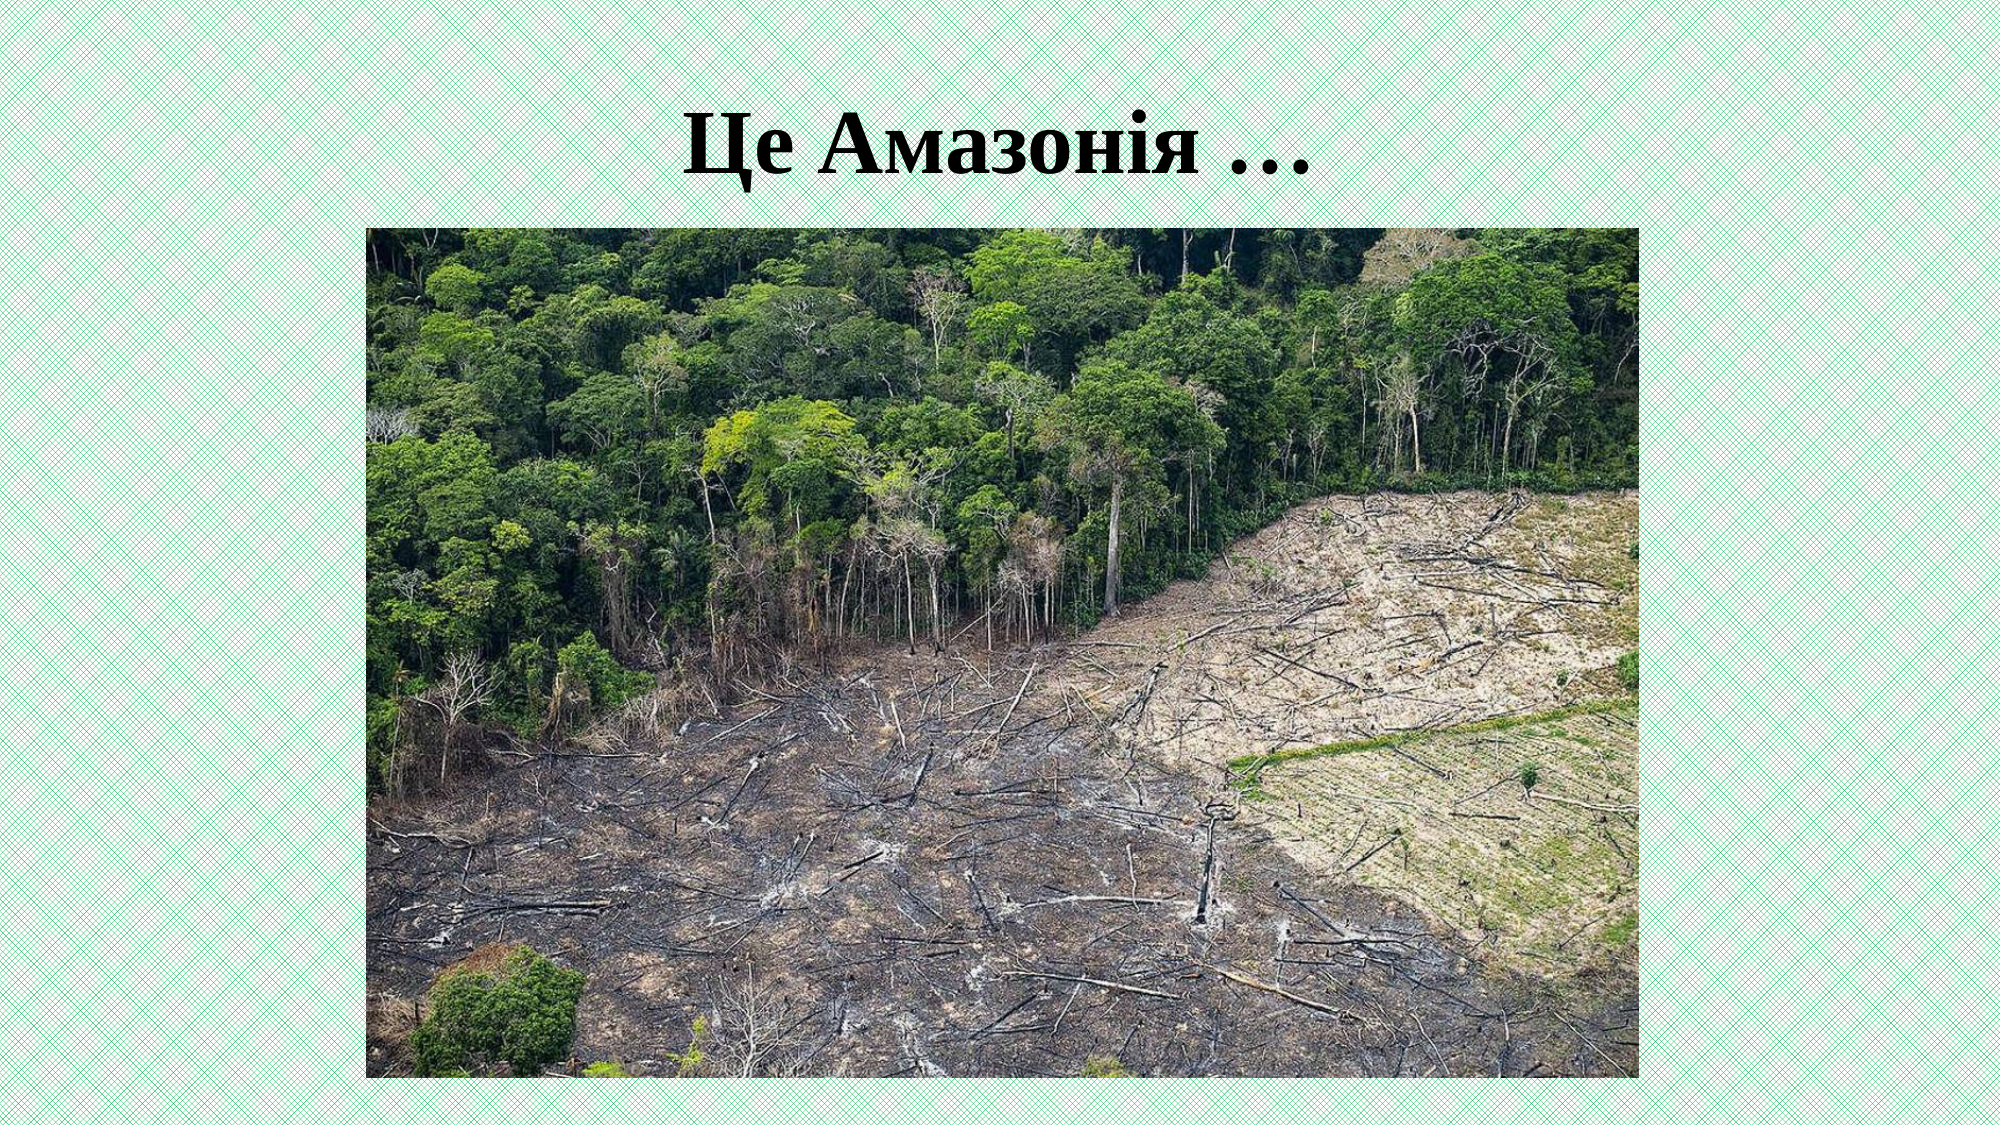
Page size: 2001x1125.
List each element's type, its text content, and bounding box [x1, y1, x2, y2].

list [366, 228, 1639, 1078]
title Це Амазонія … [137, 59, 1863, 229]
